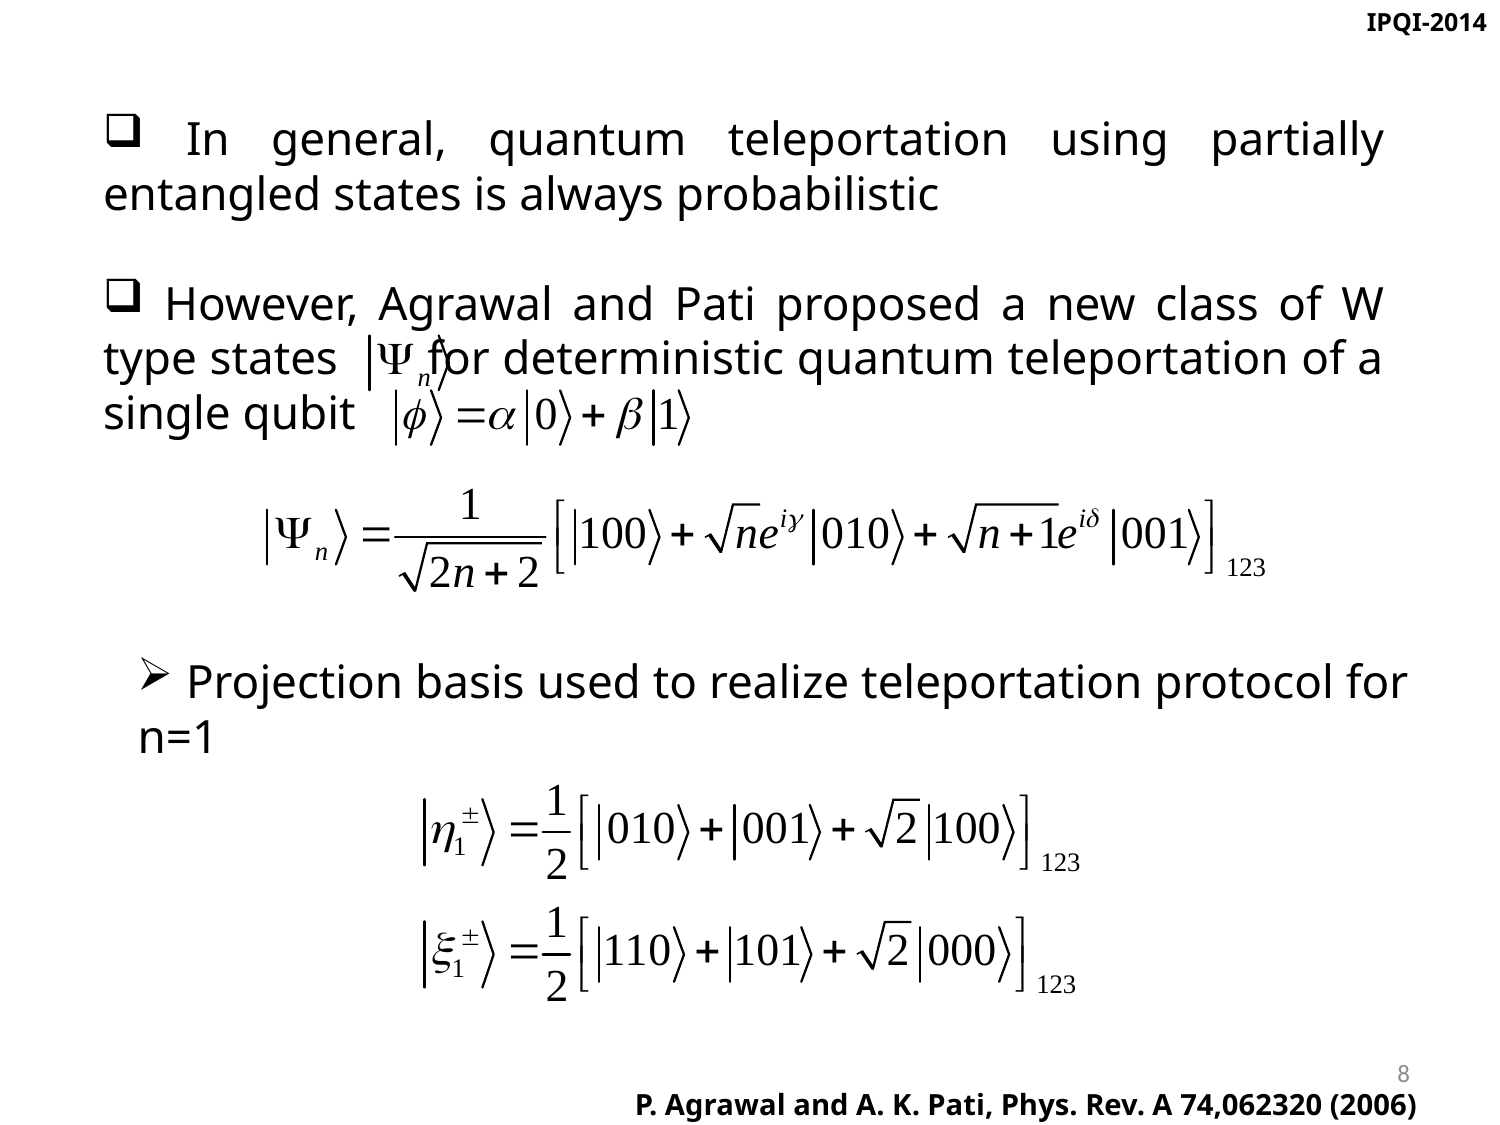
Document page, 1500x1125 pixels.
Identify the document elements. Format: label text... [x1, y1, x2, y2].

text_box P. Agrawal and A. K. Pati, Phys. Rev. A 74,062320 (2006) [620, 1078, 1500, 1125]
text_box In general, quantum teleportation using partially entangled states is always probabilistic However, Agrawal and Pati proposed a new class of W type states for deterministic quantum teleportation of a single qubit [88, 101, 1400, 447]
text_box IPQI-2014 [1352, 0, 1500, 44]
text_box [390, 385, 695, 451]
text_box Projection basis used to realize teleportation protocol for n=1 [122, 645, 1425, 770]
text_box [418, 774, 1084, 1007]
slide_number 8 [1074, 1042, 1425, 1103]
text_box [363, 330, 457, 396]
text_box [261, 479, 1270, 597]
